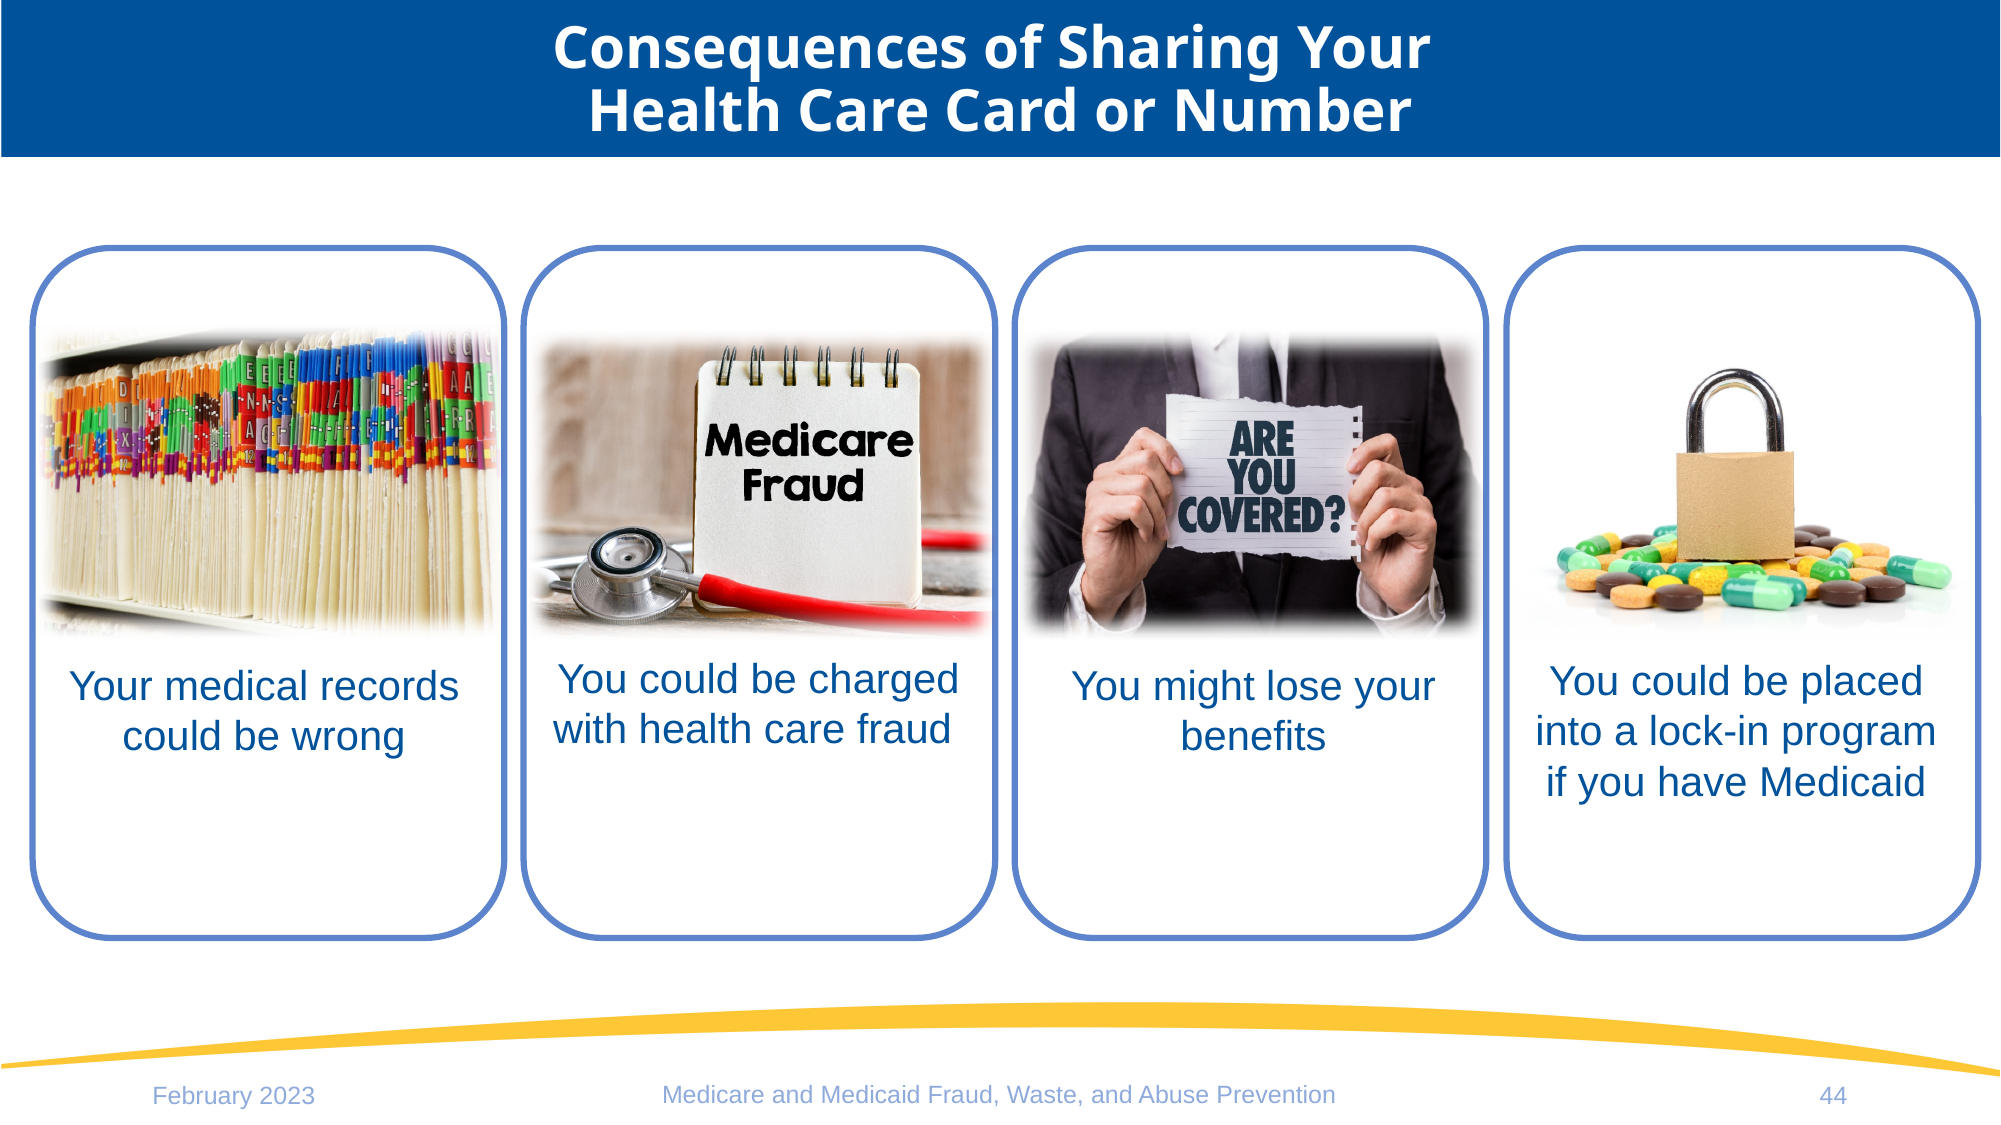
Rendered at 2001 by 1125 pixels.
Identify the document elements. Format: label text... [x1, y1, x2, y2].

text_box [1505, 246, 1980, 940]
text_box [31, 246, 506, 940]
text_box [522, 246, 997, 644]
text_box You could be charged with health care fraud [519, 644, 998, 760]
picture [0, 0, 2001, 1125]
slide_number 44 [1412, 1065, 1863, 1125]
text_box [1013, 246, 1488, 940]
text_box You could be placed into a lock-in program if you have Medicaid [1507, 646, 1965, 812]
text_box [522, 760, 997, 940]
text_box You might lose your benefits [1032, 651, 1475, 767]
title Consequences of Sharing Your Health Care Card or Number [0, 5, 2000, 158]
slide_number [137, 1065, 588, 1125]
text_box Your medical records could be wrong [40, 651, 488, 767]
footer Medicare and Medicaid Fraud, Waste, and Abuse Prevention [640, 1065, 1360, 1123]
